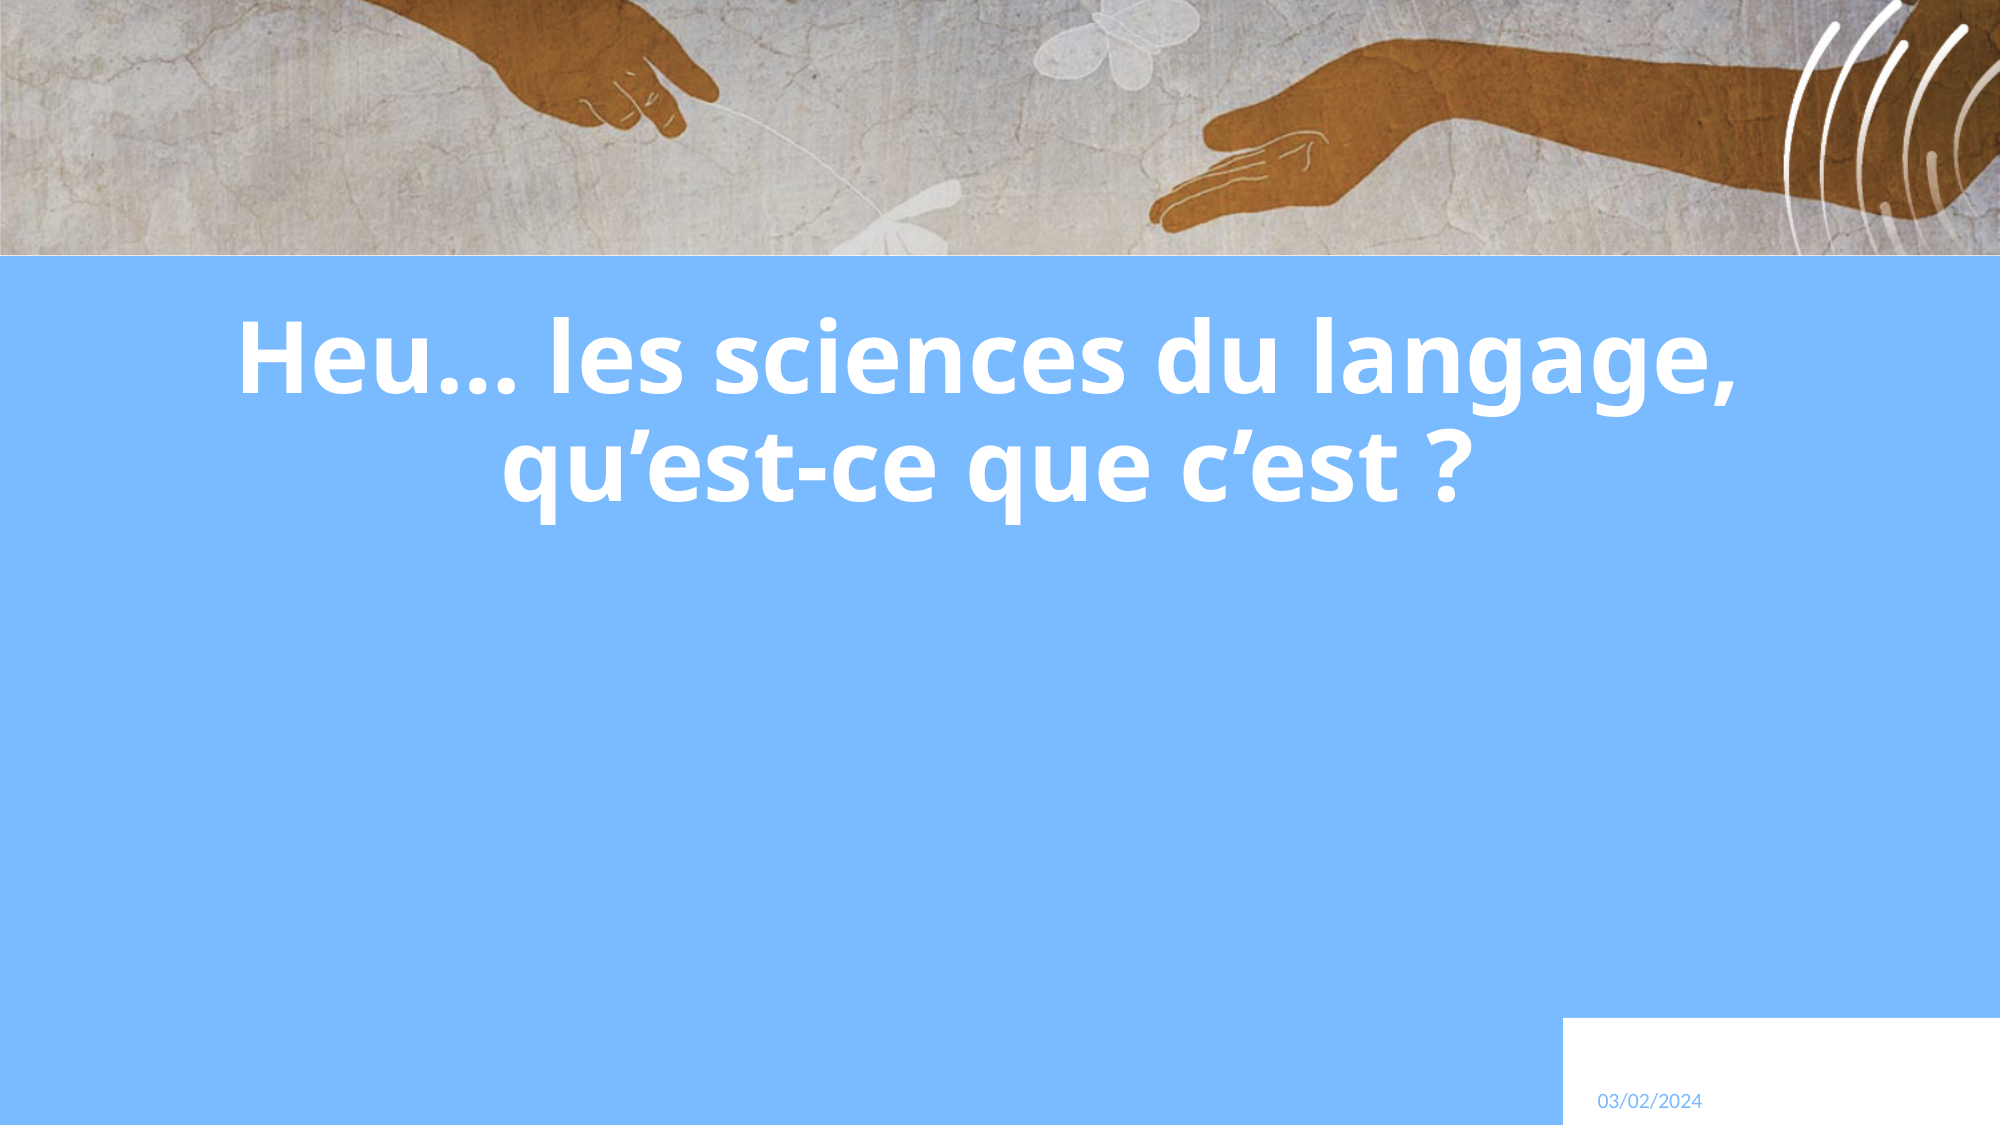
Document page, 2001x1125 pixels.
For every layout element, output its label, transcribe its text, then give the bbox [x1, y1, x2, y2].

picture [0, 0, 2000, 256]
text_box 03/02/2024 [1582, 1082, 1885, 1112]
text_box Heu… les sciences du langage, qu’est-ce que c’est ? [112, 300, 1864, 488]
